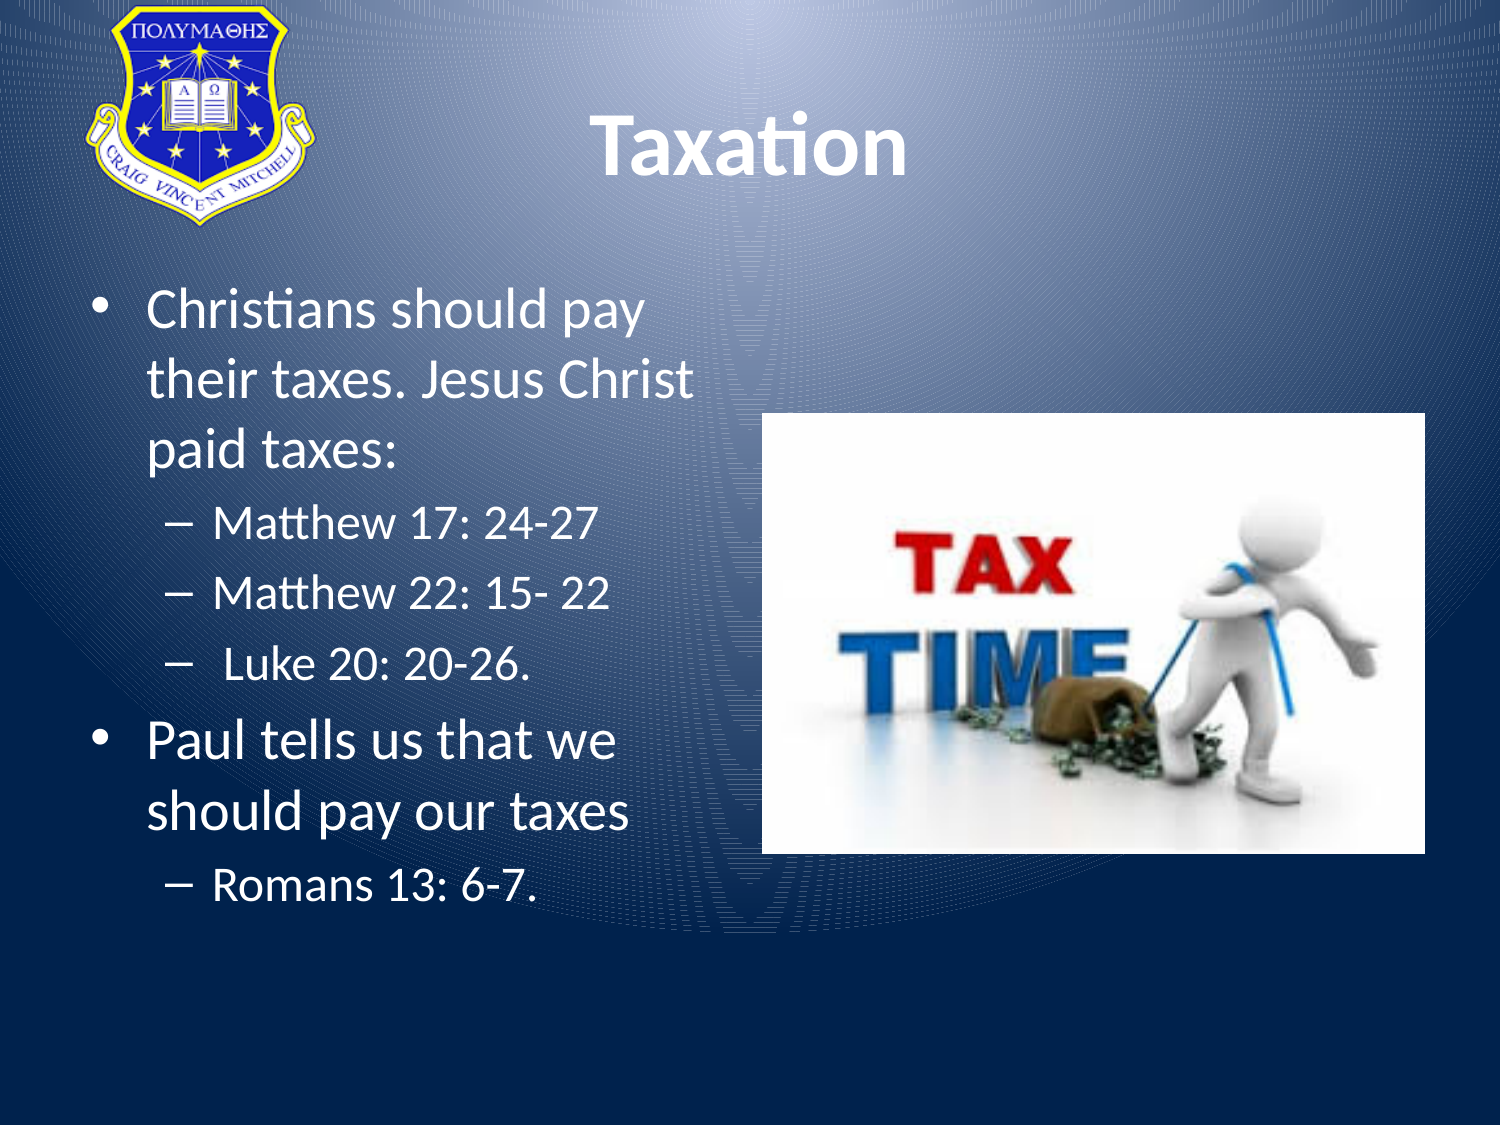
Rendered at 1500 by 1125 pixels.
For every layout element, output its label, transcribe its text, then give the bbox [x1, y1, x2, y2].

title Taxation [75, 45, 1425, 233]
picture [75, 0, 326, 45]
list Christians should pay their taxes. Jesus Christ paid taxes: Matthew 17: 24-27 Matthew 22: 15- 22 Luke 20: 20-26. Paul tells us that we should pay our taxes Romans 13: 6-7. [75, 262, 738, 1005]
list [762, 262, 1426, 1006]
